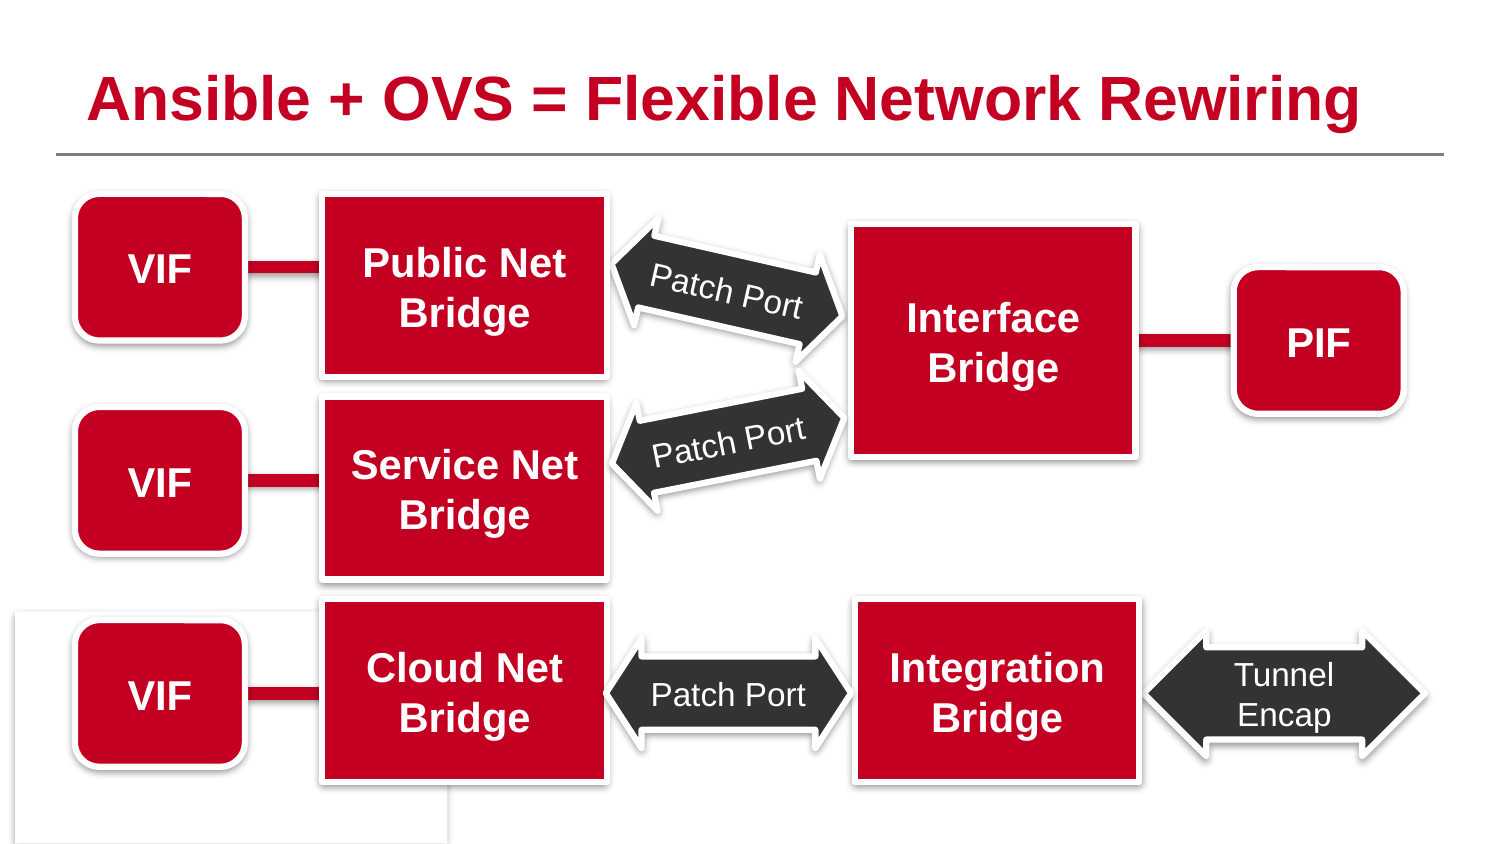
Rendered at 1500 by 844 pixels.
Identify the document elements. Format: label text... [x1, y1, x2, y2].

text_box Service Net Bridge [319, 393, 610, 583]
text_box [14, 611, 448, 844]
text_box VIF [71, 616, 249, 770]
title Ansible + OVS = Flexible Network Rewiring [75, 47, 1425, 146]
text_box VIF [71, 403, 249, 557]
text_box Patch Port [603, 635, 854, 752]
text_box Interface Bridge [848, 221, 1139, 460]
text_box Cloud Net Bridge [319, 596, 610, 785]
text_box PIF [1230, 263, 1407, 417]
text_box Patch Port [614, 214, 843, 366]
text_box Public Net Bridge [319, 191, 610, 380]
text_box Tunnel Encap [1148, 627, 1429, 760]
text_box VIF [71, 190, 249, 344]
text_box Integration Bridge [852, 596, 1142, 785]
text_box Patch Port [609, 367, 848, 514]
